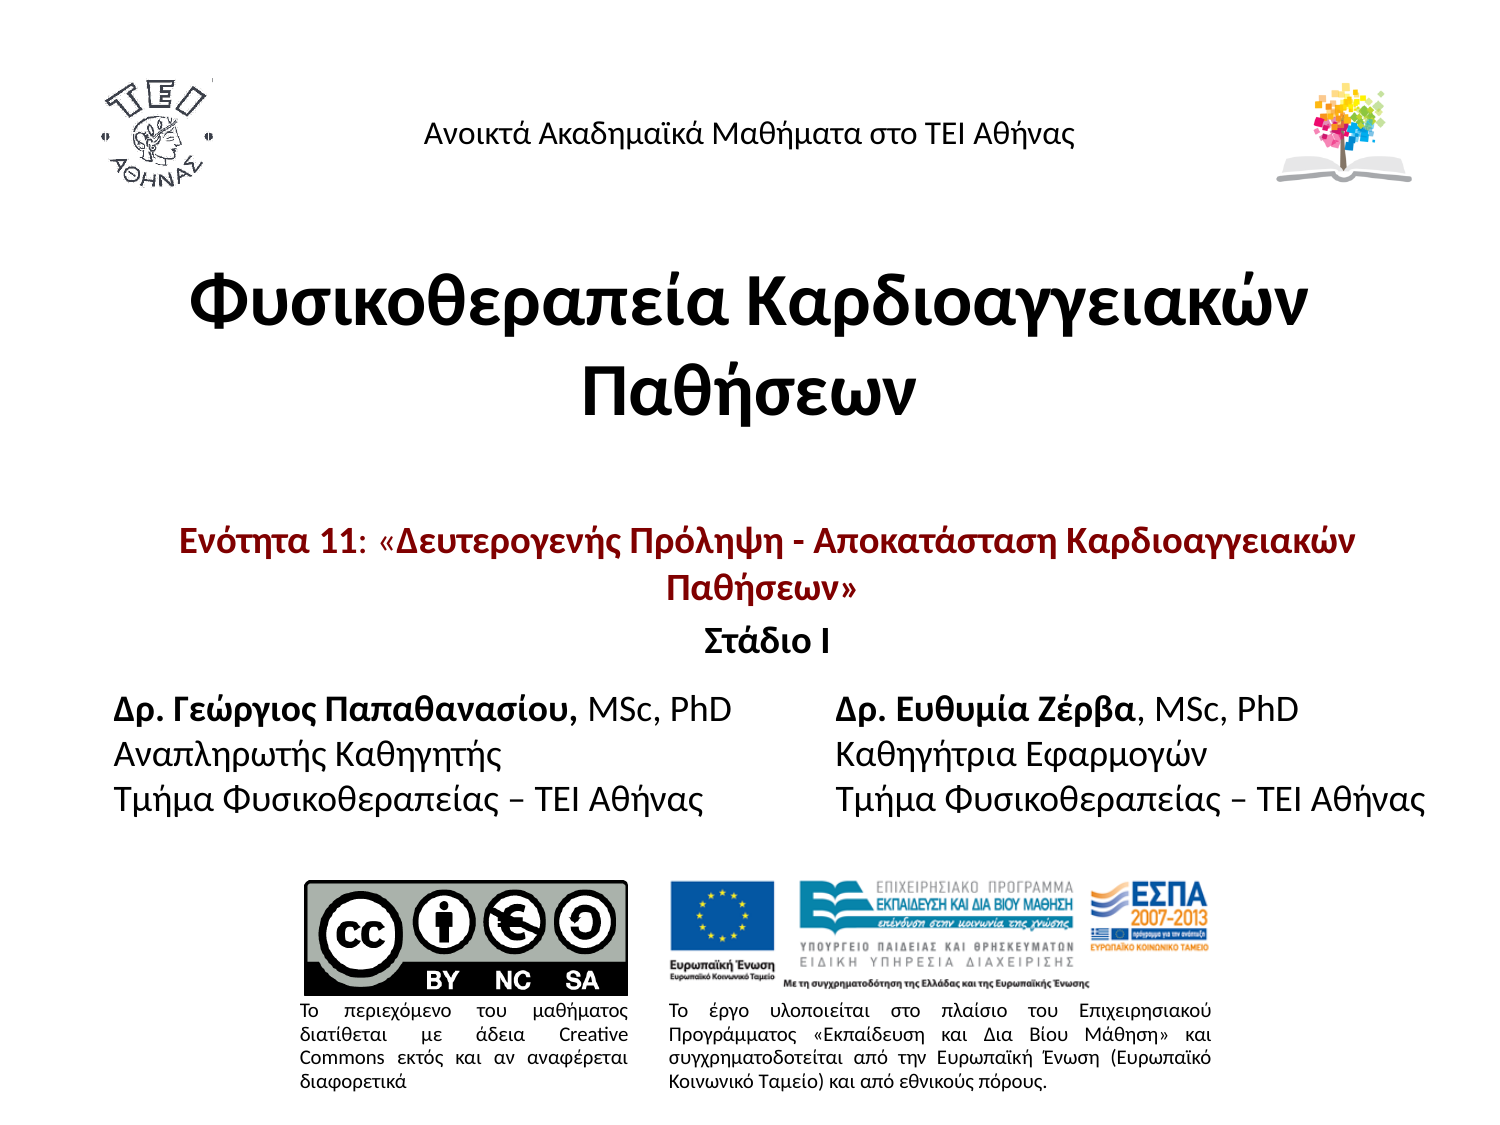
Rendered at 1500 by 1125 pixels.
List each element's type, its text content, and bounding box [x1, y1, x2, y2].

picture [100, 77, 213, 193]
table_header Το έργο υλοποιείται στο πλαίσιο του Επιχειρησιακού Προγράμματος «Εκπαίδευση και Δια Βίου Μάθηση» και συγχρηματοδοτείται από την Ευρωπαϊκή Ένωση (Ευρωπαϊκό Κοινωνικό Ταμείο) και από εθνικούς πόρους. [640, 999, 1223, 1125]
picture [663, 880, 1213, 999]
table_header Το περιεχόμενο του μαθήματος διατίθεται με άδεια Creative Commons εκτός και αν αναφέρεται διαφορετικά [289, 999, 640, 1125]
picture [1273, 77, 1414, 185]
text_box Δρ. Γεώργιος Παπαθανασίου, MSc, PhD Αναπληρωτής Καθηγητής Τμήμα Φυσικοθεραπείας – ΤΕΙ Αθήνας [98, 677, 768, 827]
title Φυσικοθεραπεία Καρδιοαγγειακών Παθήσεων [112, 219, 1388, 461]
text_box Ανοικτά Ακαδημαϊκά Μαθήματα στο ΤΕΙ Αθήνας [217, 103, 1268, 159]
picture [303, 880, 628, 996]
text_box Δρ. Ευθυμία Ζέρβα, MSc, PhD Καθηγήτρια Εφαρμογών Τμήμα Φυσικοθεραπείας – ΤΕΙ Αθήνας [820, 677, 1486, 827]
subtitle Ενότητα 11: «Δευτερογενής Πρόληψη - Αποκατάσταση Καρδιοαγγειακών Παθήσεων» Στάδιο Ι [135, 507, 1400, 669]
